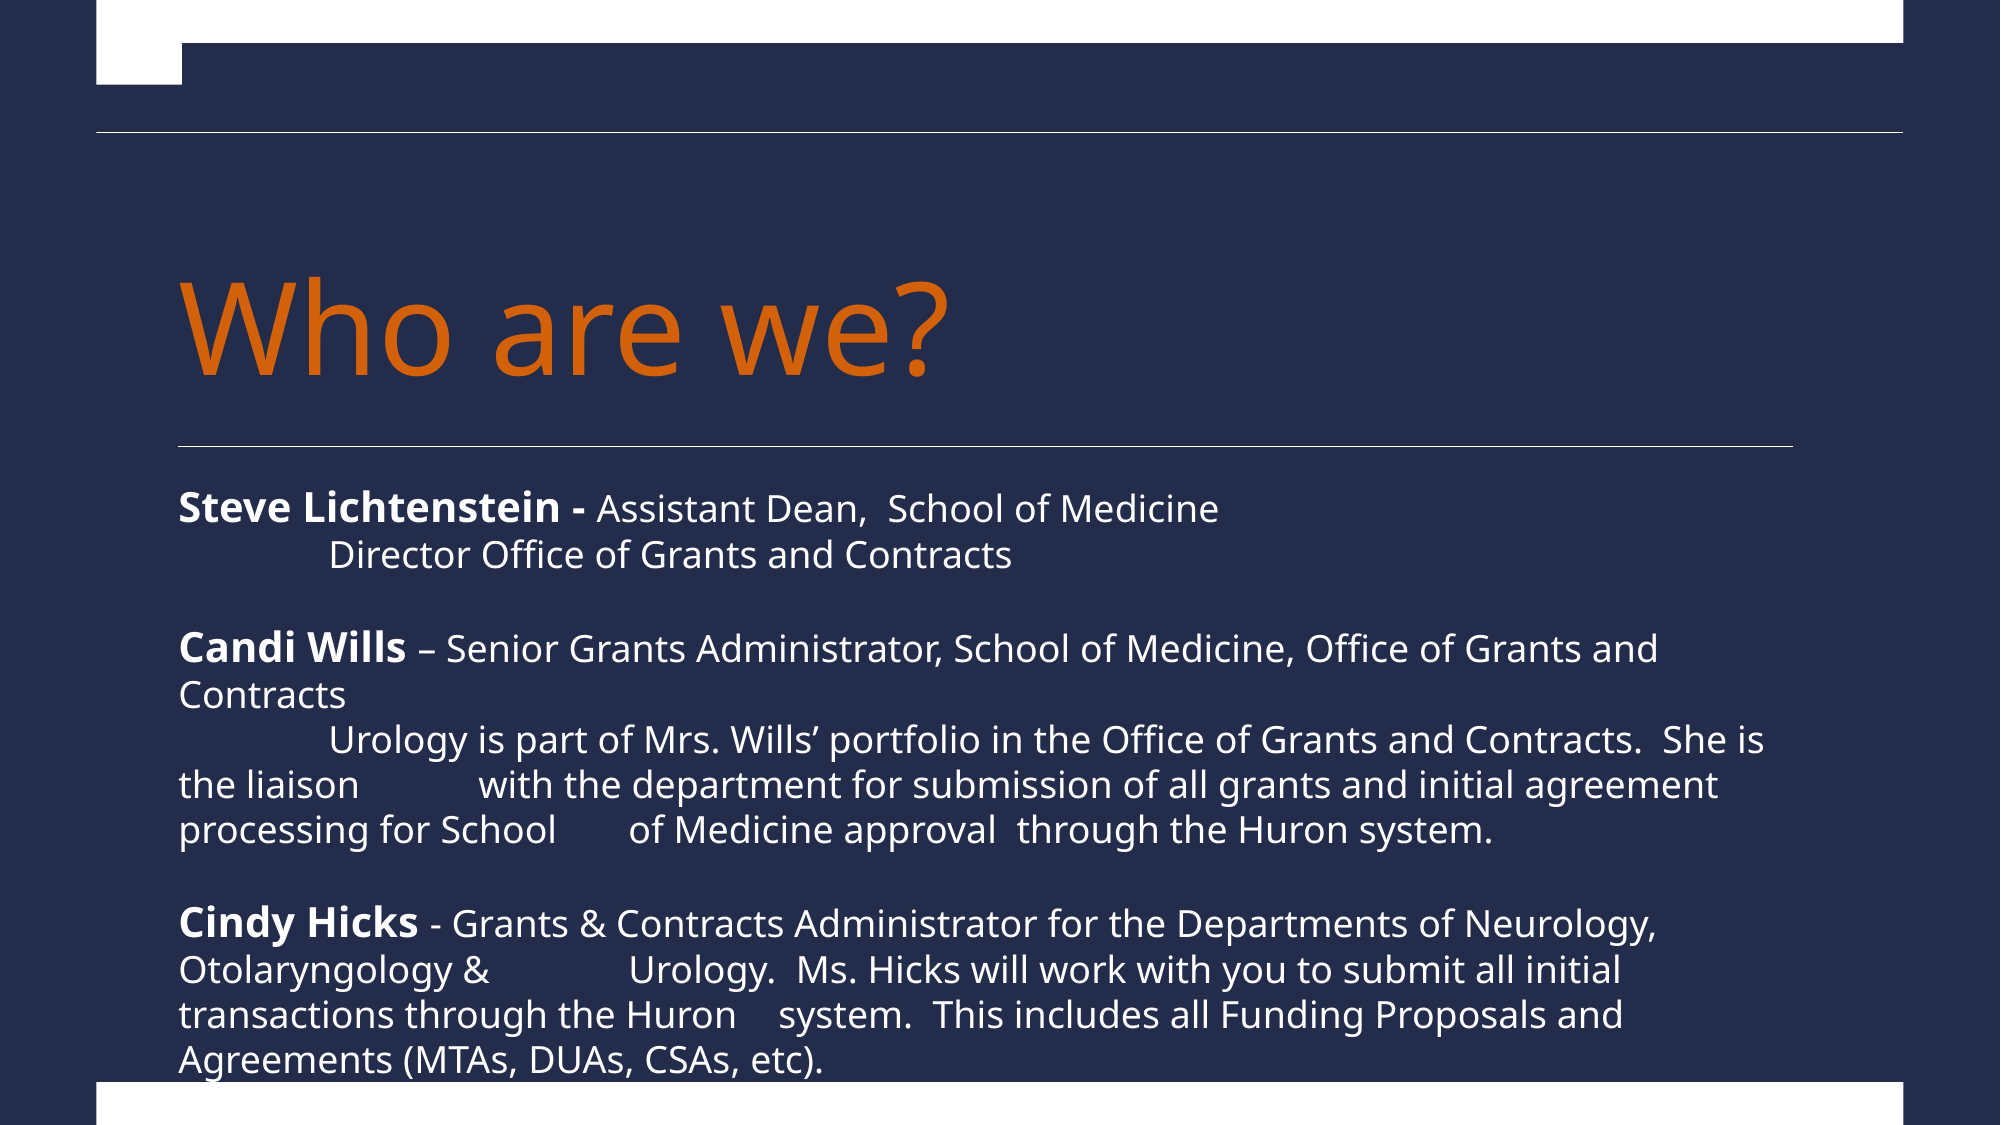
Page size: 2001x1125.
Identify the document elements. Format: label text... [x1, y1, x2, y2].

list Steve Lichtenstein - Assistant Dean, School of Medicine Director Office of Grants and Contracts Candi Wills – Senior Grants Administrator, School of Medicine, Office of Grants and Contracts Urology is part of Mrs. Wills’ portfolio in the Office of Grants and Contracts. She is the liaison with the department for submission of all grants and initial agreement processing for School of Medicine approval through the Huron system. Cindy Hicks - Grants & Contracts Administrator for the Departments of Neurology, Otolaryngology & Urology. Ms. Hicks will work with you to submit all initial transactions through the Huron system. This includes all Funding Proposals and Agreements (MTAs, DUAs, CSAs, etc). [178, 480, 1813, 964]
title Who are we? [178, 162, 1813, 398]
